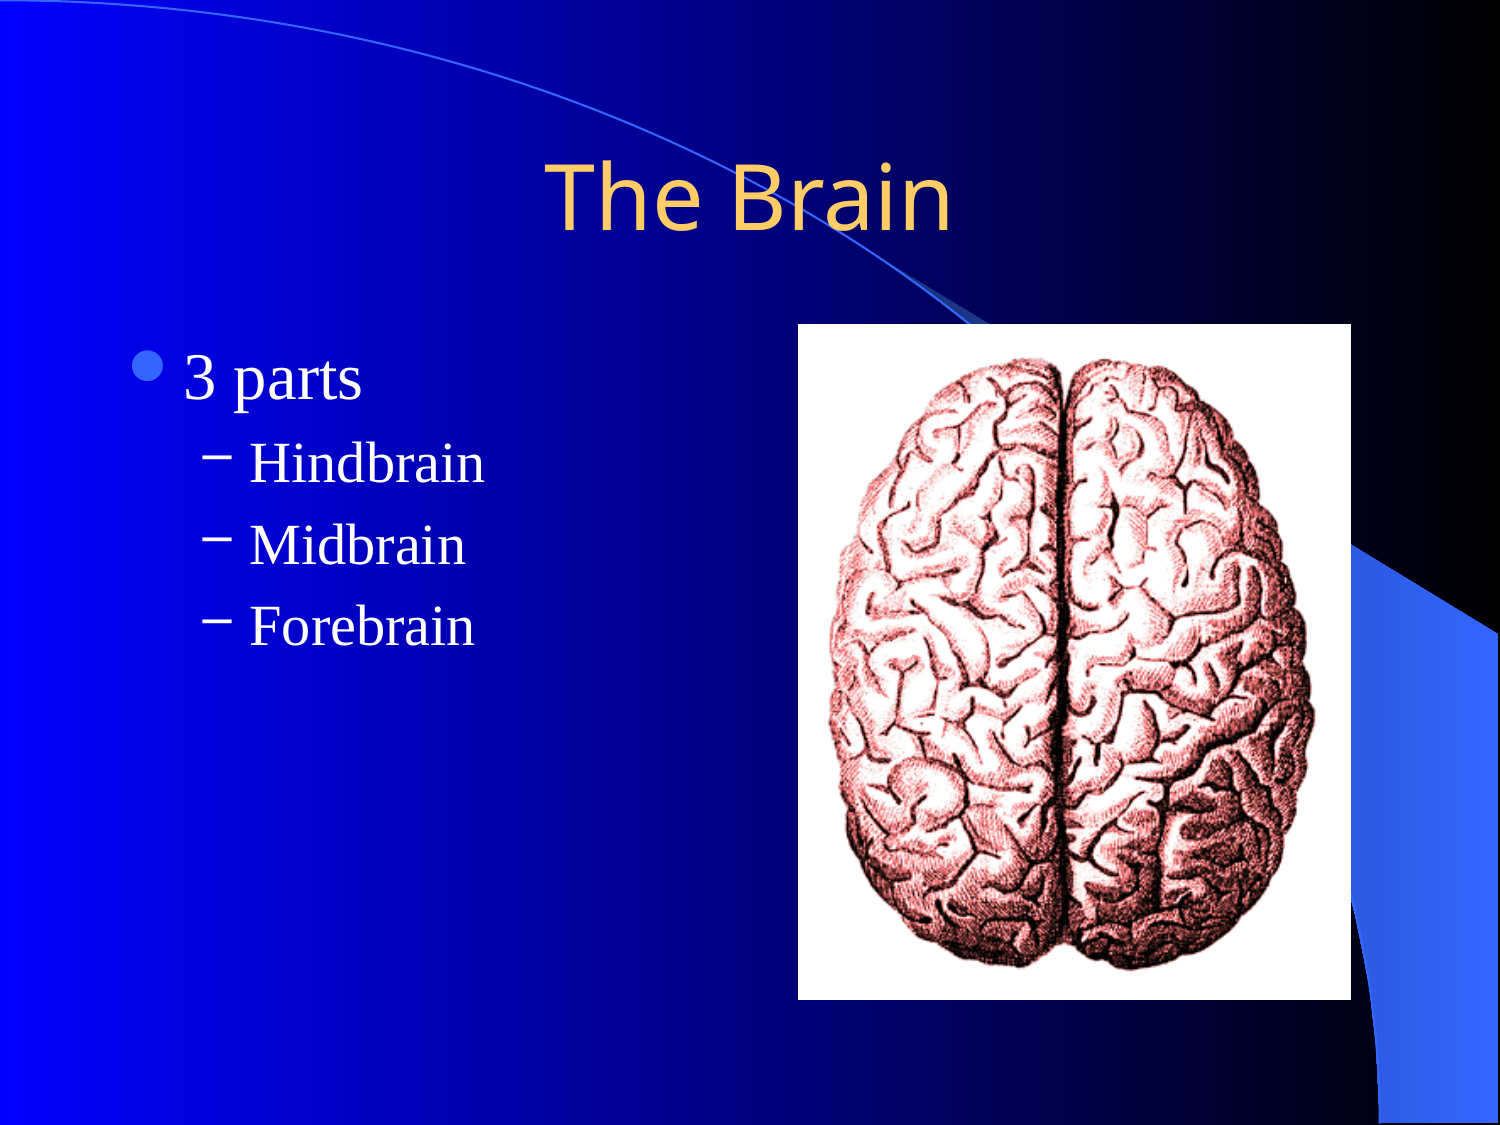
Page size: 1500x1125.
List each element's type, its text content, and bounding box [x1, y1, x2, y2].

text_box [798, 324, 1351, 1001]
title The Brain [112, 99, 1388, 288]
list 3 parts Hindbrain Midbrain Forebrain [112, 324, 738, 1000]
